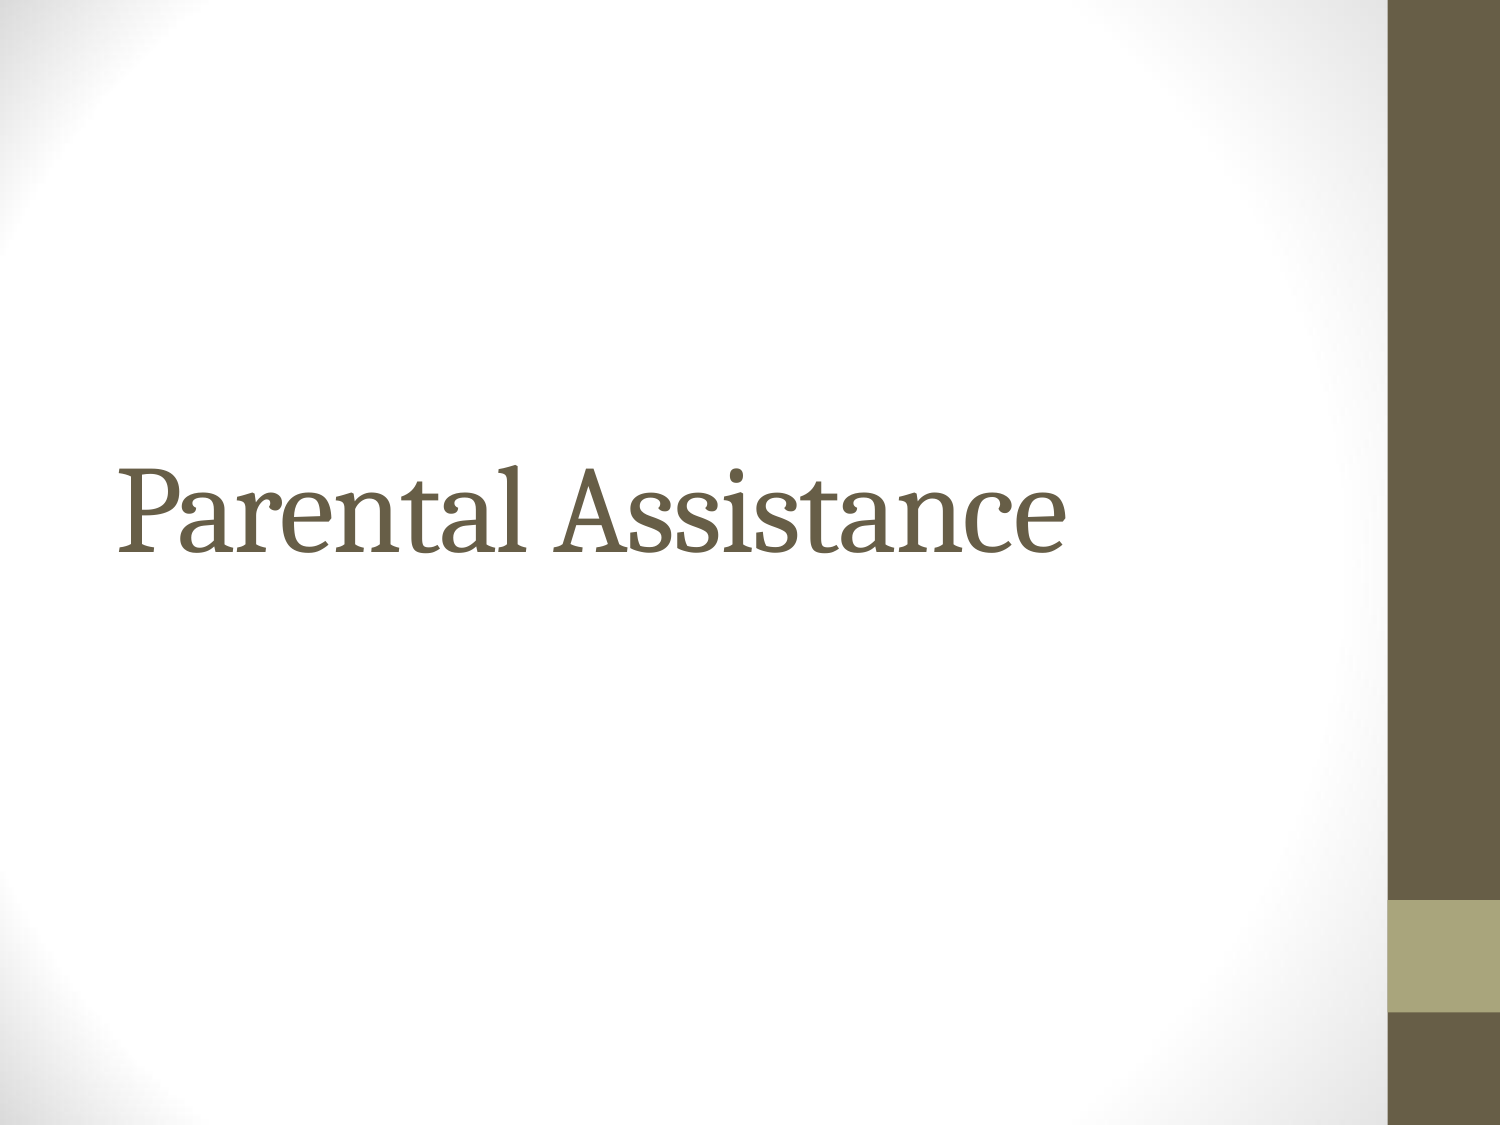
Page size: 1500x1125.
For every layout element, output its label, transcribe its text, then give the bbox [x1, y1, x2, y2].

picture [0, 0, 1387, 1125]
title Parental Assistance [100, 408, 1351, 597]
